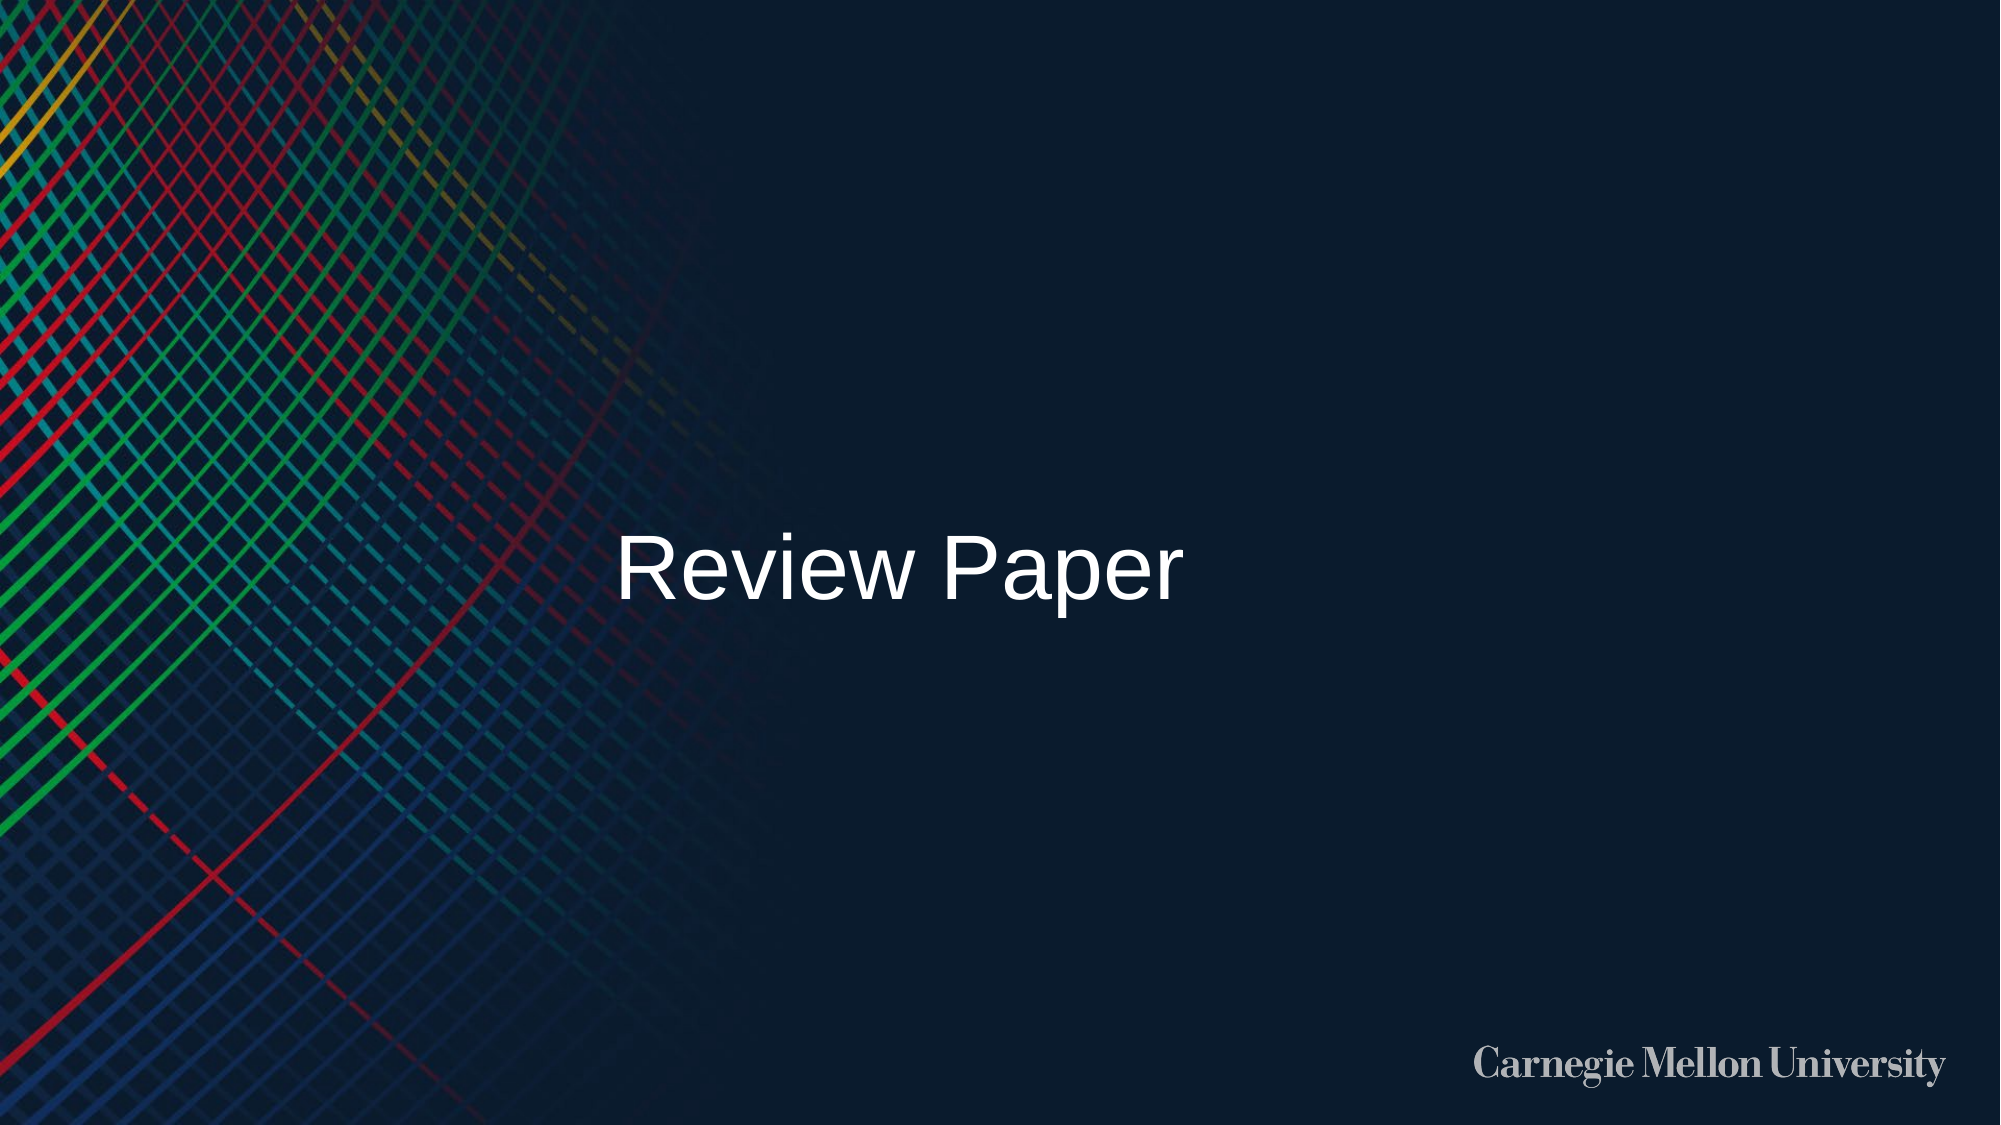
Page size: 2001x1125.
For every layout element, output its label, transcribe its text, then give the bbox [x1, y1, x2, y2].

title Review Paper [612, 505, 1388, 696]
picture [0, 0, 2000, 1125]
